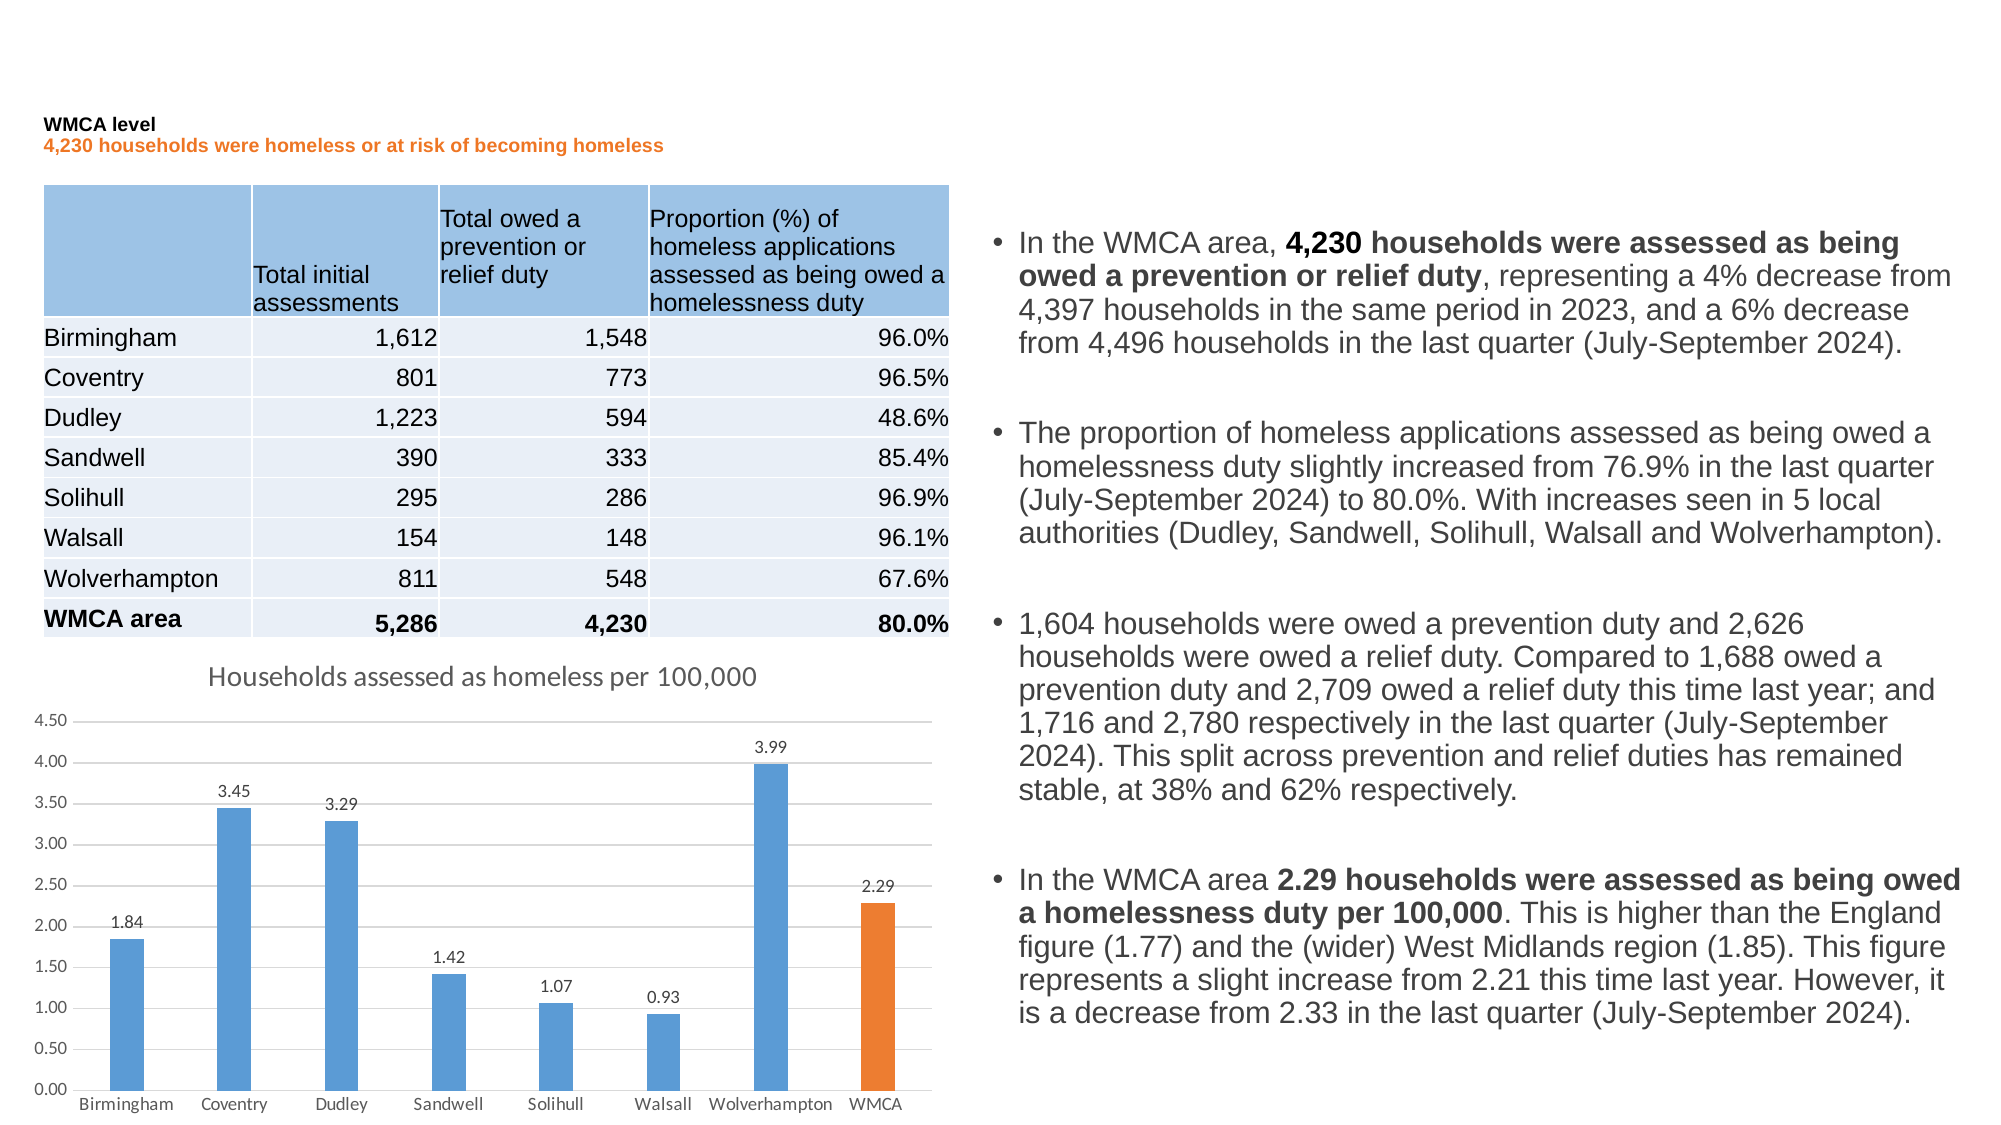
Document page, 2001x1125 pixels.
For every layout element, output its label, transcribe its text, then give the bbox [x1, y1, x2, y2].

table_cell 96.0% [650, 318, 949, 356]
table_cell 96.1% [650, 518, 949, 557]
table_header Proportion (%) of homeless applications assessed as being owed a homelessness duty [650, 185, 949, 316]
table_cell Dudley [44, 398, 251, 436]
table_cell 85.4% [650, 438, 949, 477]
table_cell 96.5% [650, 358, 949, 396]
table_cell 594 [440, 398, 648, 436]
table_cell 548 [440, 559, 648, 597]
table_cell 390 [253, 438, 438, 477]
table_cell Sandwell [44, 438, 251, 477]
table_cell 286 [440, 478, 648, 517]
table_cell Birmingham [44, 318, 251, 356]
table_cell 1,548 [440, 318, 648, 356]
table_cell 148 [440, 518, 648, 557]
table_cell Solihull [44, 478, 251, 517]
table_cell 811 [253, 559, 438, 597]
title WMCA level 4,230 households were homeless or at risk of becoming homeless [28, 105, 1821, 217]
table_cell WMCA area [44, 599, 251, 637]
table_cell 4,230 [440, 599, 648, 637]
table_cell 295 [253, 478, 438, 517]
table_cell 1,612 [253, 318, 438, 356]
table_cell 5,286 [253, 599, 438, 637]
table_header [44, 185, 251, 316]
table_cell 801 [253, 358, 438, 396]
table_cell 1,223 [253, 398, 438, 436]
list In the WMCA area, 4,230 households were assessed as being owed a prevention or relief duty, representing a 4% decrease from 4,397 households in the same period in 2023, and a 6% decrease from 4,496 households in the last quarter (July-September 2024). The proportion of homeless applications assessed as being owed a homelessness duty slightly increased from 76.9% in the last quarter (July-September 2024) to 80.0%. With increases seen in 5 local authorities (Dudley, Sandwell, Solihull, Walsall and Wolverhampton). 1,604 households were owed a prevention duty and 2,626 households were owed a relief duty. Compared to 1,688 owed a prevention duty and 2,709 owed a relief duty this time last year; and 1,716 and 2,780 respectively in the last quarter (July-September 2024). This split across prevention and relief duties has remained stable, at 38% and 62% respectively. In the WMCA area 2.29 households were assessed as being owed a homelessness duty per 100,000. This is higher than the England figure (1.77) and the (wider) West Midlands region (1.85). This figure represents a slight increase from 2.21 this time last year. However, it is a decrease from 2.33 in the last quarter (July-September 2024). [977, 166, 1985, 1107]
table_header Total owed a prevention or relief duty [440, 185, 648, 316]
table_cell Walsall [44, 518, 251, 557]
table_cell Wolverhampton [44, 559, 251, 597]
table_cell 154 [253, 518, 438, 557]
table_cell 773 [440, 358, 648, 396]
table_cell 67.6% [650, 559, 949, 597]
chart [15, 638, 951, 1125]
table_cell Coventry [44, 358, 251, 396]
table_cell 80.0% [650, 599, 949, 637]
table_cell 96.9% [650, 478, 949, 517]
table_header Total initial assessments [253, 185, 438, 316]
table_cell 333 [440, 438, 648, 477]
table_cell 48.6% [650, 398, 949, 436]
